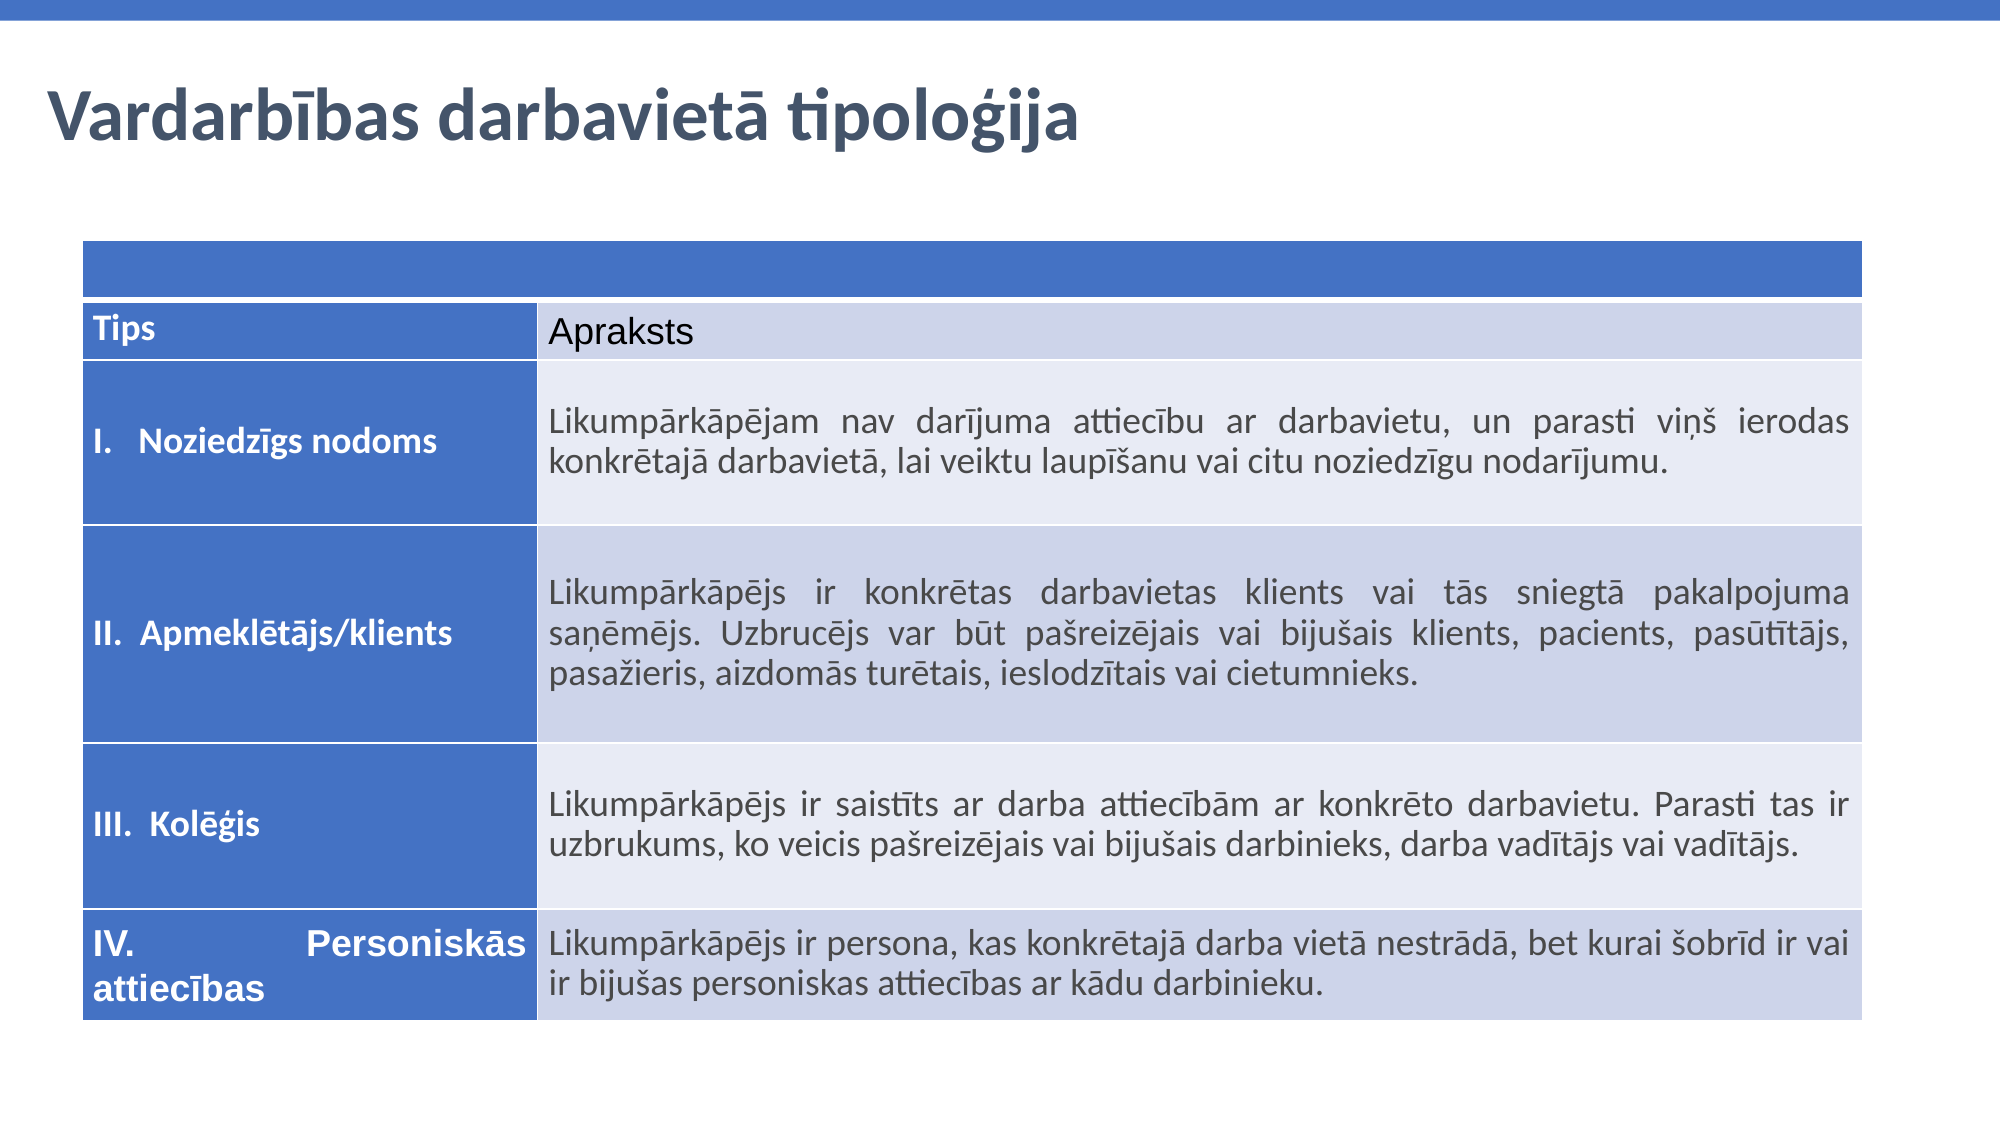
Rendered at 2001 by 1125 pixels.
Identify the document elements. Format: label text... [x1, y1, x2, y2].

table_cell Likumpārkāpējs ir konkrētas darbavietas klients vai tās sniegtā pakalpojuma saņēmējs. Uzbrucējs var būt pašreizējais vai bijušais klients, pacients, pasūtītājs, pasažieris, aizdomās turētais, ieslodzītais vai cietumnieks. [538, 526, 1862, 742]
table_cell Likumpārkāpējs ir saistīts ar darba attiecībām ar konkrēto darbavietu. Parasti tas ir uzbrukums, ko veicis pašreizējais vai bijušais darbinieks, darba vadītājs vai vadītājs. [538, 744, 1862, 908]
table_cell IV. Personiskās attiecības [83, 910, 537, 1020]
table_cell Apraksts [538, 303, 1862, 359]
table_cell Tips [83, 303, 537, 359]
title Vardarbības darbavietā tipoloģija [32, 47, 1863, 165]
text_box [0, 0, 2000, 21]
table_header [83, 241, 1862, 297]
table_cell I. Noziedzīgs nodoms [83, 361, 537, 524]
table_cell III. Kolēģis [83, 744, 537, 908]
table_cell Likumpārkāpējam nav darījuma attiecību ar darbavietu, un parasti viņš ierodas konkrētajā darbavietā, lai veiktu laupīšanu vai citu noziedzīgu nodarījumu. [538, 361, 1862, 524]
table_cell II. Apmeklētājs/klients [83, 526, 537, 742]
table_cell Likumpārkāpējs ir persona, kas konkrētajā darba vietā nestrādā, bet kurai šobrīd ir vai ir bijušas personiskas attiecības ar kādu darbinieku. [538, 910, 1862, 1020]
